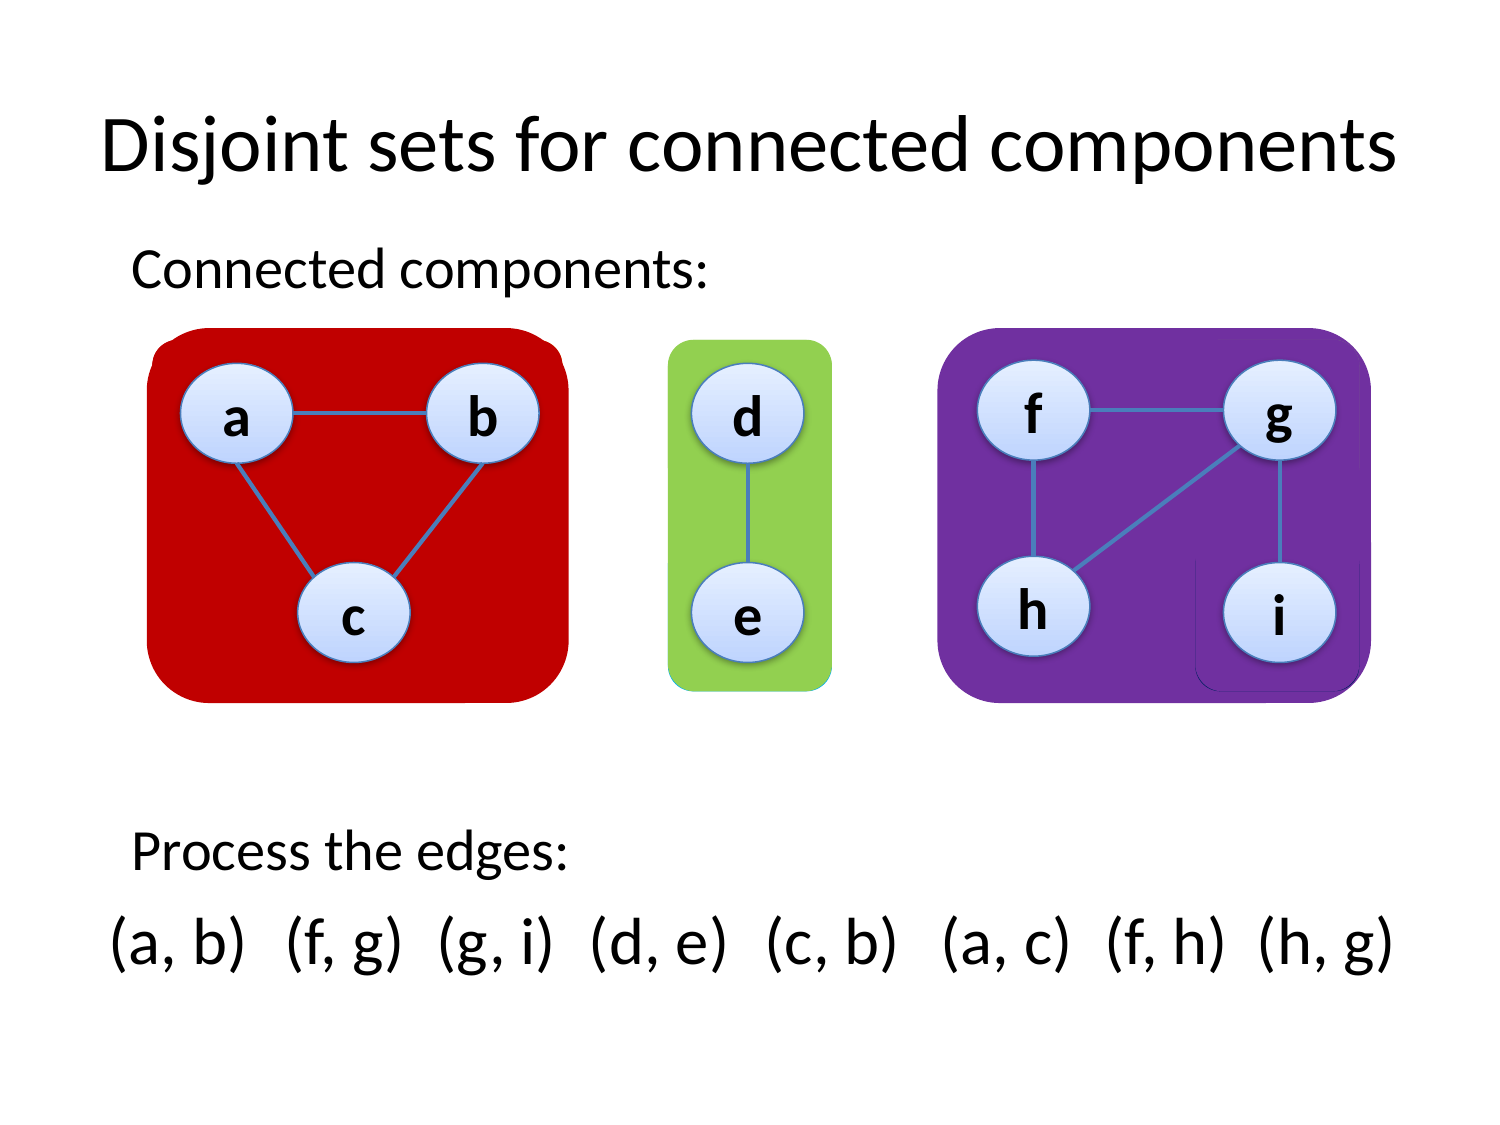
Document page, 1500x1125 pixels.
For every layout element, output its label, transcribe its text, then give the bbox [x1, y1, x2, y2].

text_box (f, g) [269, 890, 421, 986]
text_box [1193, 472, 1362, 694]
text_box (g, i) [421, 890, 574, 986]
text_box (a, c) [925, 890, 1089, 986]
text_box [150, 337, 319, 495]
text_box a [179, 362, 294, 464]
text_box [218, 481, 333, 560]
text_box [380, 475, 496, 565]
text_box c [296, 561, 411, 664]
text_box (d, e) [574, 890, 750, 986]
text_box [665, 468, 835, 694]
text_box [935, 325, 1374, 706]
text_box [144, 325, 571, 706]
text_box (a, b) [93, 890, 269, 986]
text_box g [1222, 359, 1337, 461]
text_box e [690, 561, 805, 664]
text_box h [976, 555, 1091, 657]
text_box [1092, 337, 1362, 495]
text_box [947, 337, 1116, 495]
text_box Connected components: [117, 222, 821, 308]
title Disjoint sets for connected components [58, 45, 1442, 233]
text_box (h, g) [1242, 890, 1418, 986]
text_box (f, h) [1089, 890, 1242, 986]
text_box d [690, 362, 805, 465]
text_box b [425, 362, 540, 464]
text_box [665, 337, 835, 495]
text_box i [1222, 561, 1337, 664]
text_box (c, b) [750, 890, 925, 986]
text_box f [976, 359, 1091, 461]
text_box Process the edges: [117, 804, 680, 890]
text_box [1093, 424, 1220, 592]
